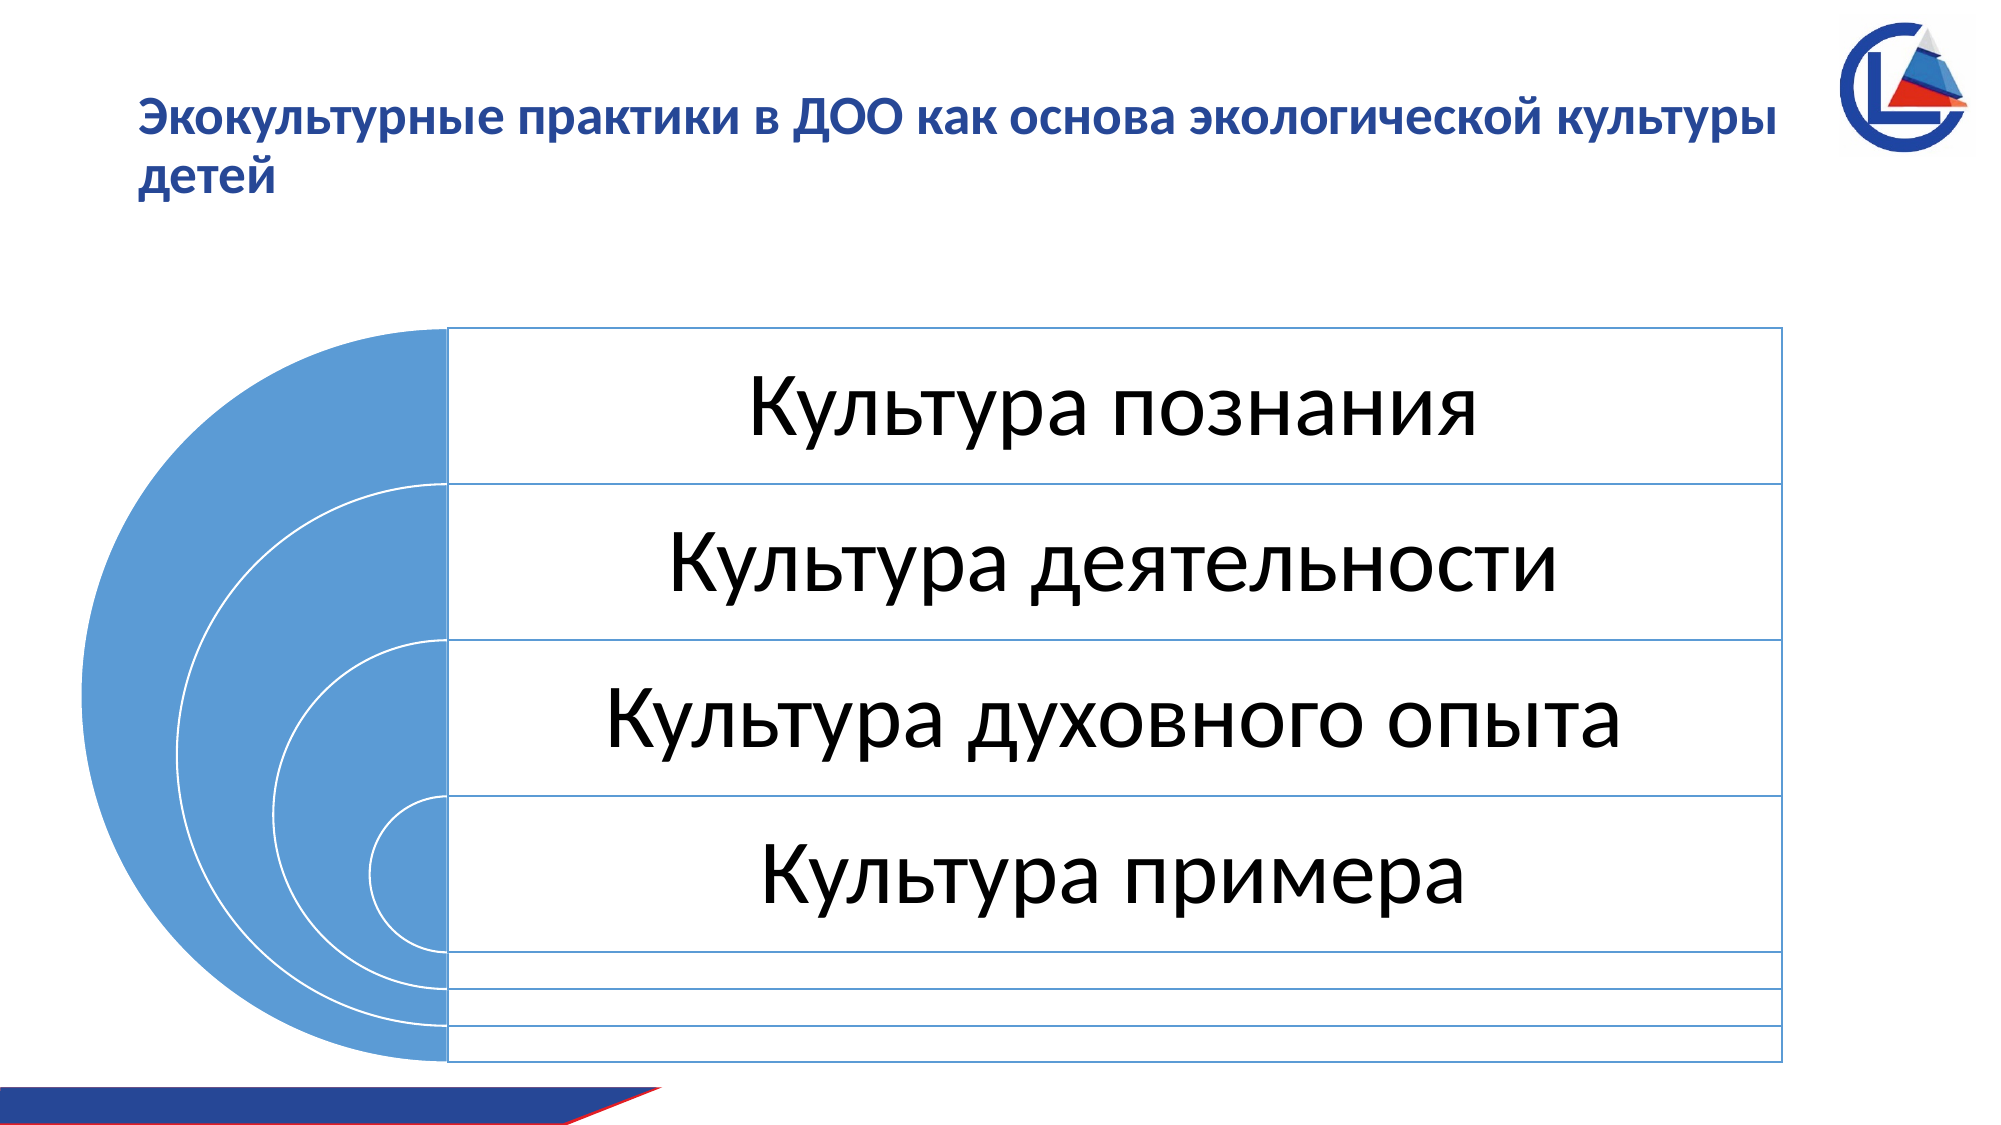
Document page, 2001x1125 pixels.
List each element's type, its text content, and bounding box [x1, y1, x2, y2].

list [80, 328, 1783, 1063]
picture [1839, 14, 1976, 157]
title Экокультурные практики в ДОО как основа экологической культуры детей [123, 78, 1825, 215]
